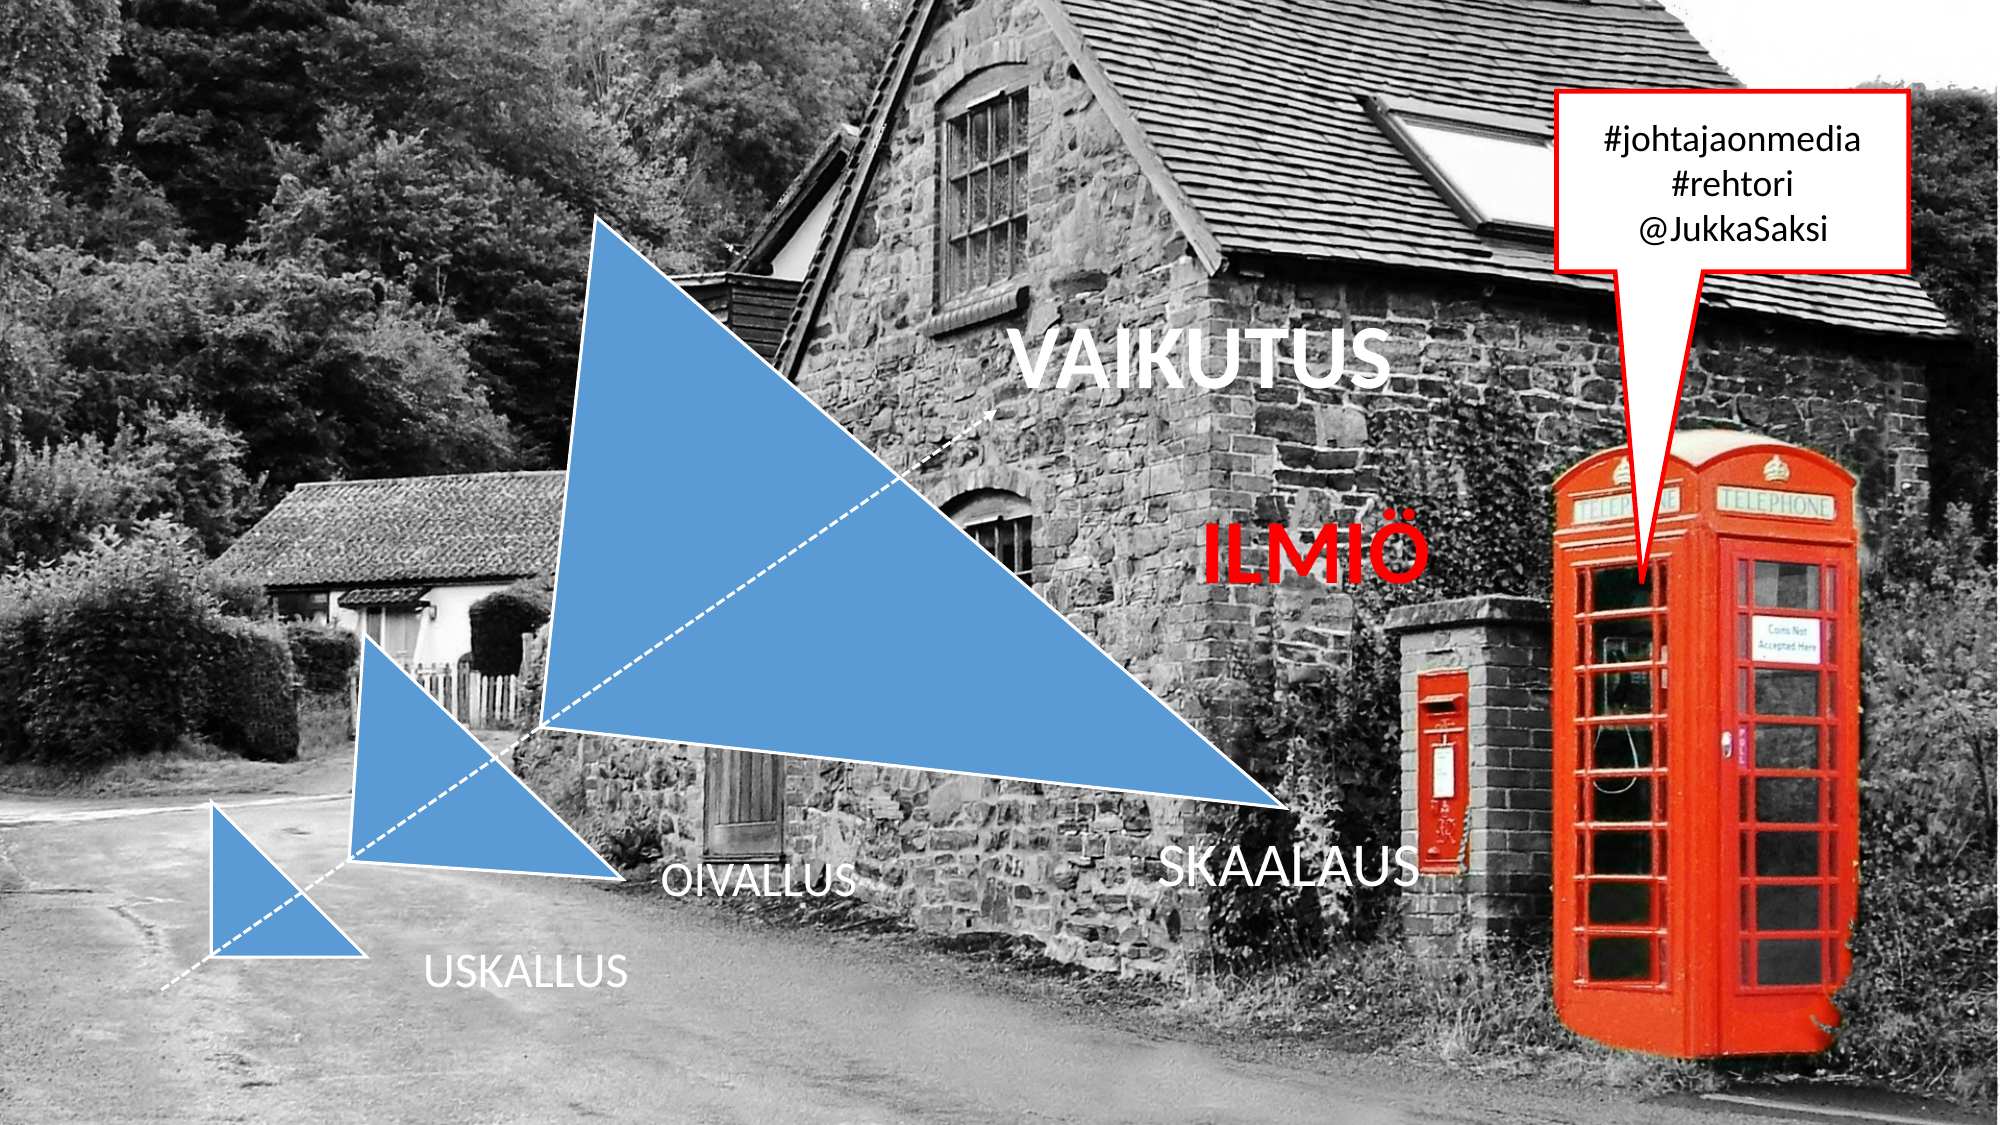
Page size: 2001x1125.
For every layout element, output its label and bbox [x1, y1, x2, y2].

text_box [161, 409, 997, 990]
picture [0, 0, 2000, 1125]
